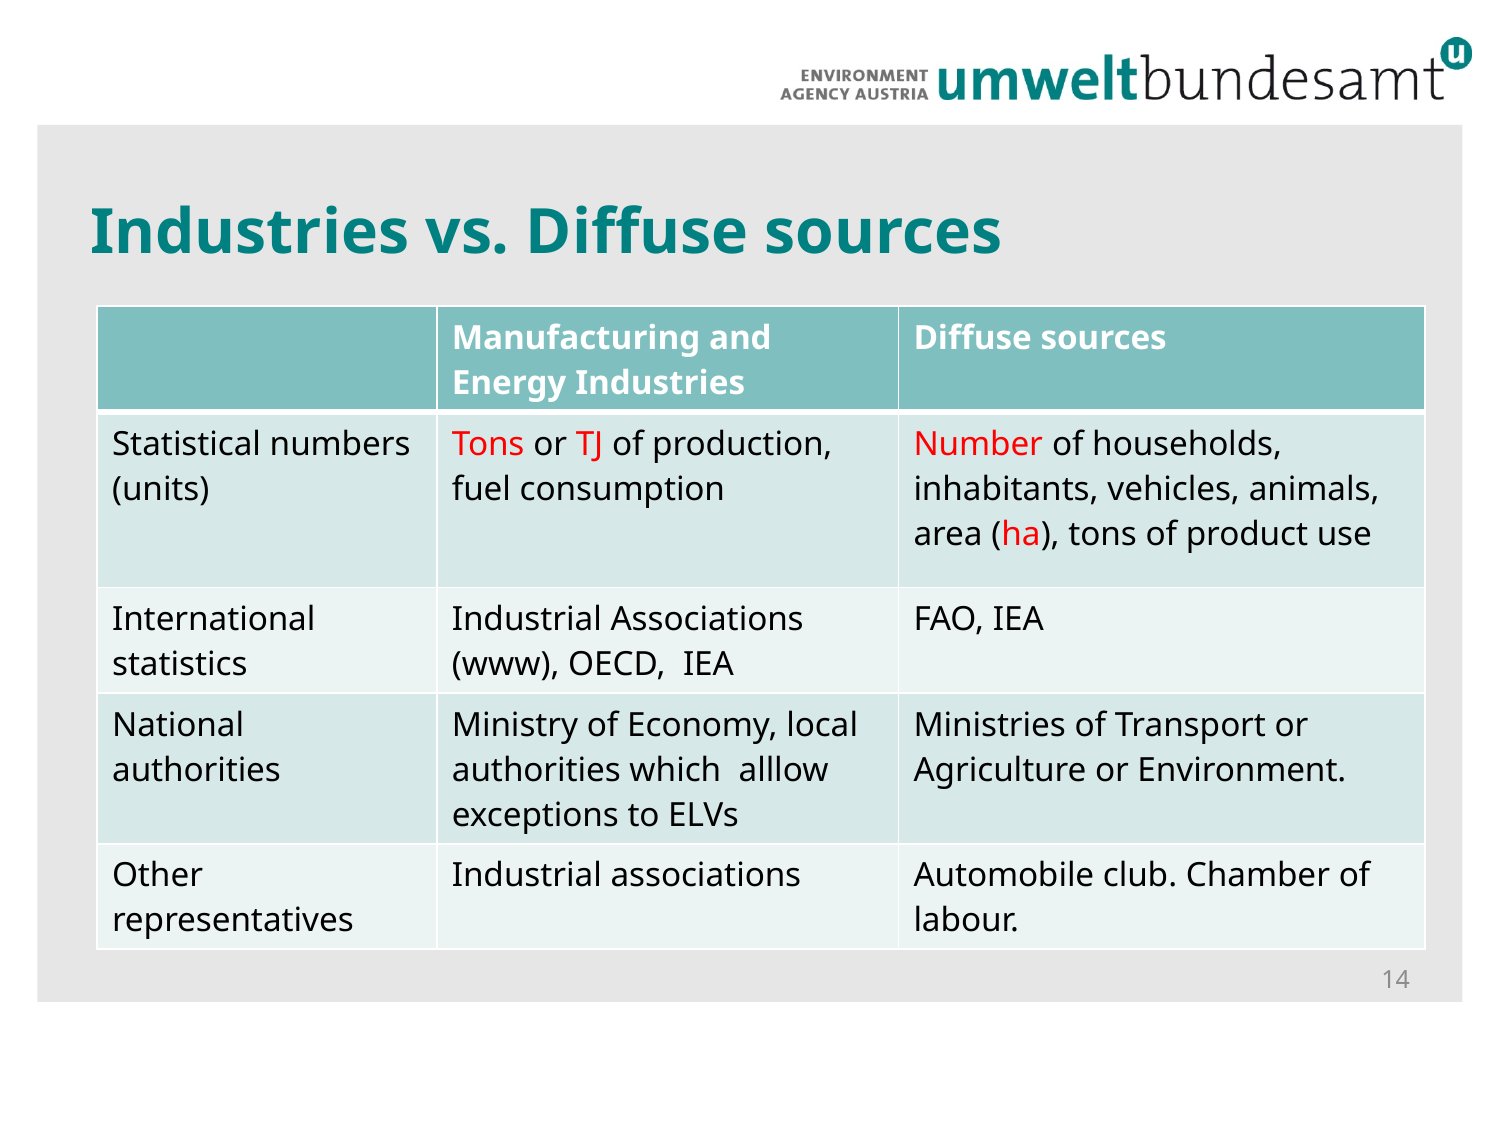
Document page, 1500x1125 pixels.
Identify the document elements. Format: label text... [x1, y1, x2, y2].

table_cell FAO, IEA [899, 588, 1424, 692]
table_cell Number of households, inhabitants, vehicles, animals, area (ha), tons of product use [899, 415, 1424, 587]
table_cell International statistics [98, 588, 436, 692]
picture [780, 37, 1472, 100]
slide_number 14 [1074, 960, 1425, 1002]
table_cell Automobile club. Chamber of labour. [899, 845, 1424, 948]
table_cell Industrial Associations (www), OECD, IEA [438, 588, 898, 692]
table_cell Ministry of Economy, local authorities which alllow exceptions to ELVs [438, 694, 898, 843]
title Industries vs. Diffuse sources [75, 171, 1425, 287]
table_cell Statistical numbers (units) [98, 415, 436, 587]
table_cell Tons or TJ of production, fuel consumption [438, 415, 898, 587]
table_header [98, 307, 436, 409]
table_cell National authorities [98, 694, 436, 843]
table_header Manufacturing and Energy Industries [438, 307, 898, 409]
table_header Diffuse sources [899, 307, 1424, 409]
table_cell Other representatives [98, 845, 436, 948]
table_cell Ministries of Transport or Agriculture or Environment. [899, 694, 1424, 843]
table_cell Industrial associations [438, 845, 898, 948]
